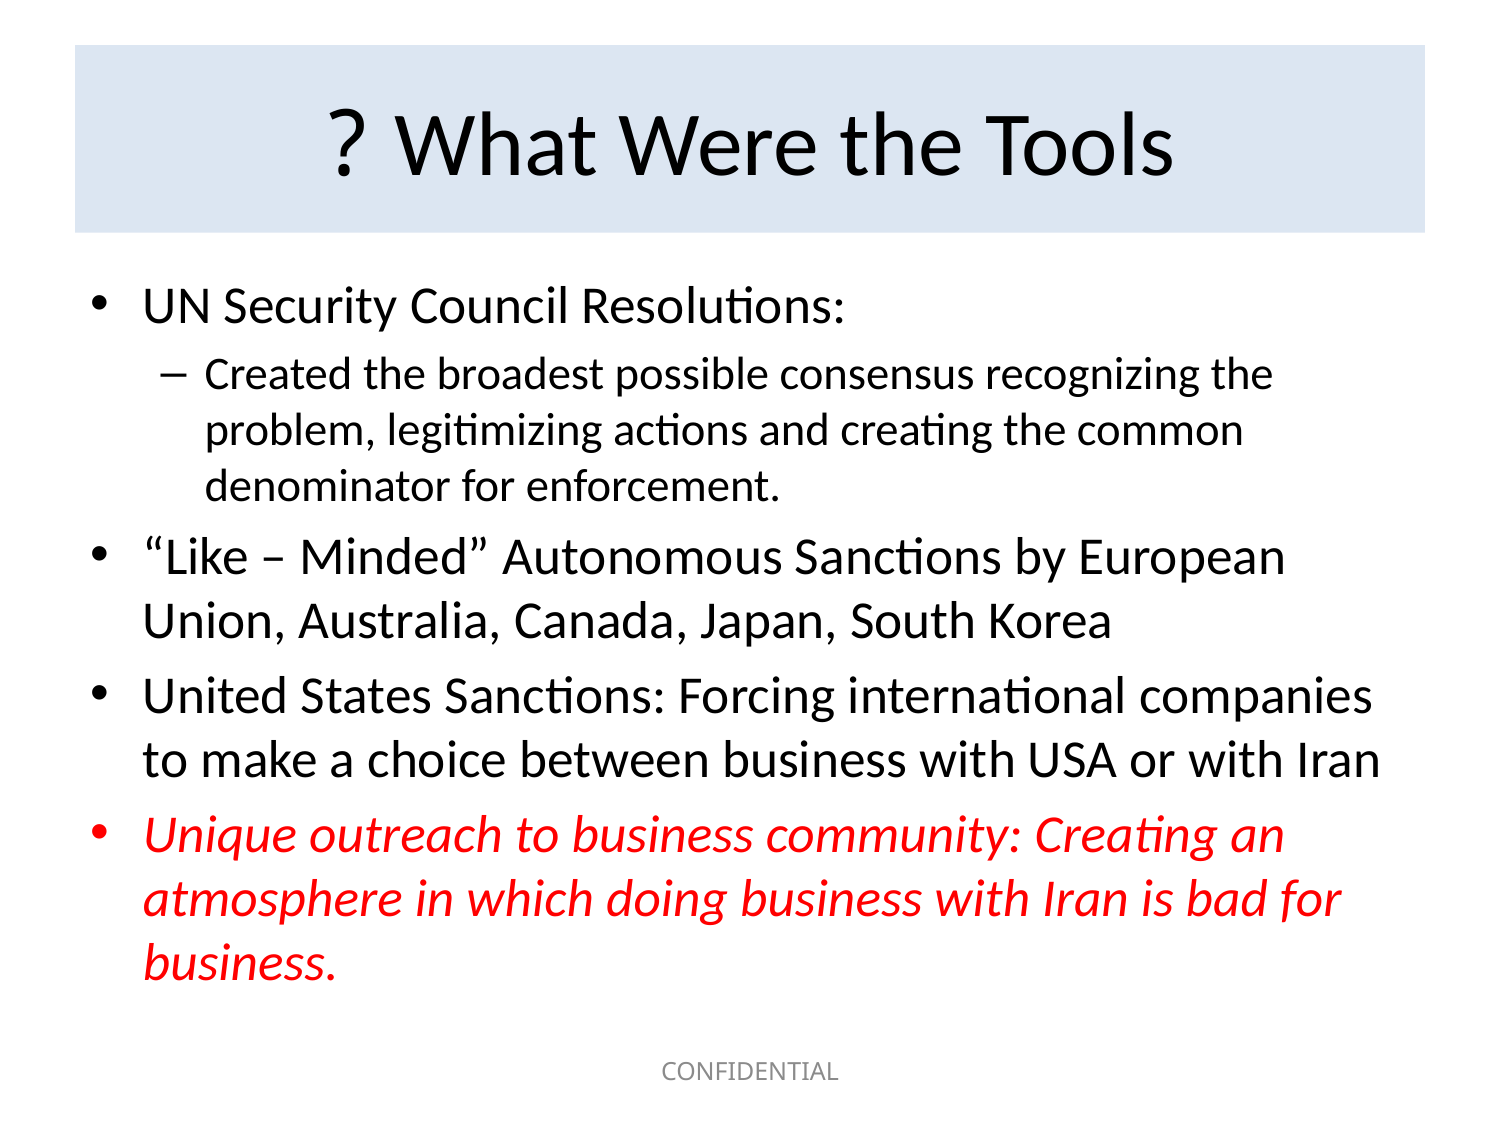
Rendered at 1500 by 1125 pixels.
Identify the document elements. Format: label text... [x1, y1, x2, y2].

footer CONFIDENTIAL [512, 1042, 988, 1103]
title What Were the Tools ? [75, 45, 1425, 233]
list UN Security Council Resolutions: Created the broadest possible consensus recognizing the problem, legitimizing actions and creating the common denominator for enforcement. “Like – Minded” Autonomous Sanctions by European Union, Australia, Canada, Japan, South Korea United States Sanctions: Forcing international companies to make a choice between business with USA or with Iran Unique outreach to business community: Creating an atmosphere in which doing business with Iran is bad for business. [75, 262, 1425, 1005]
